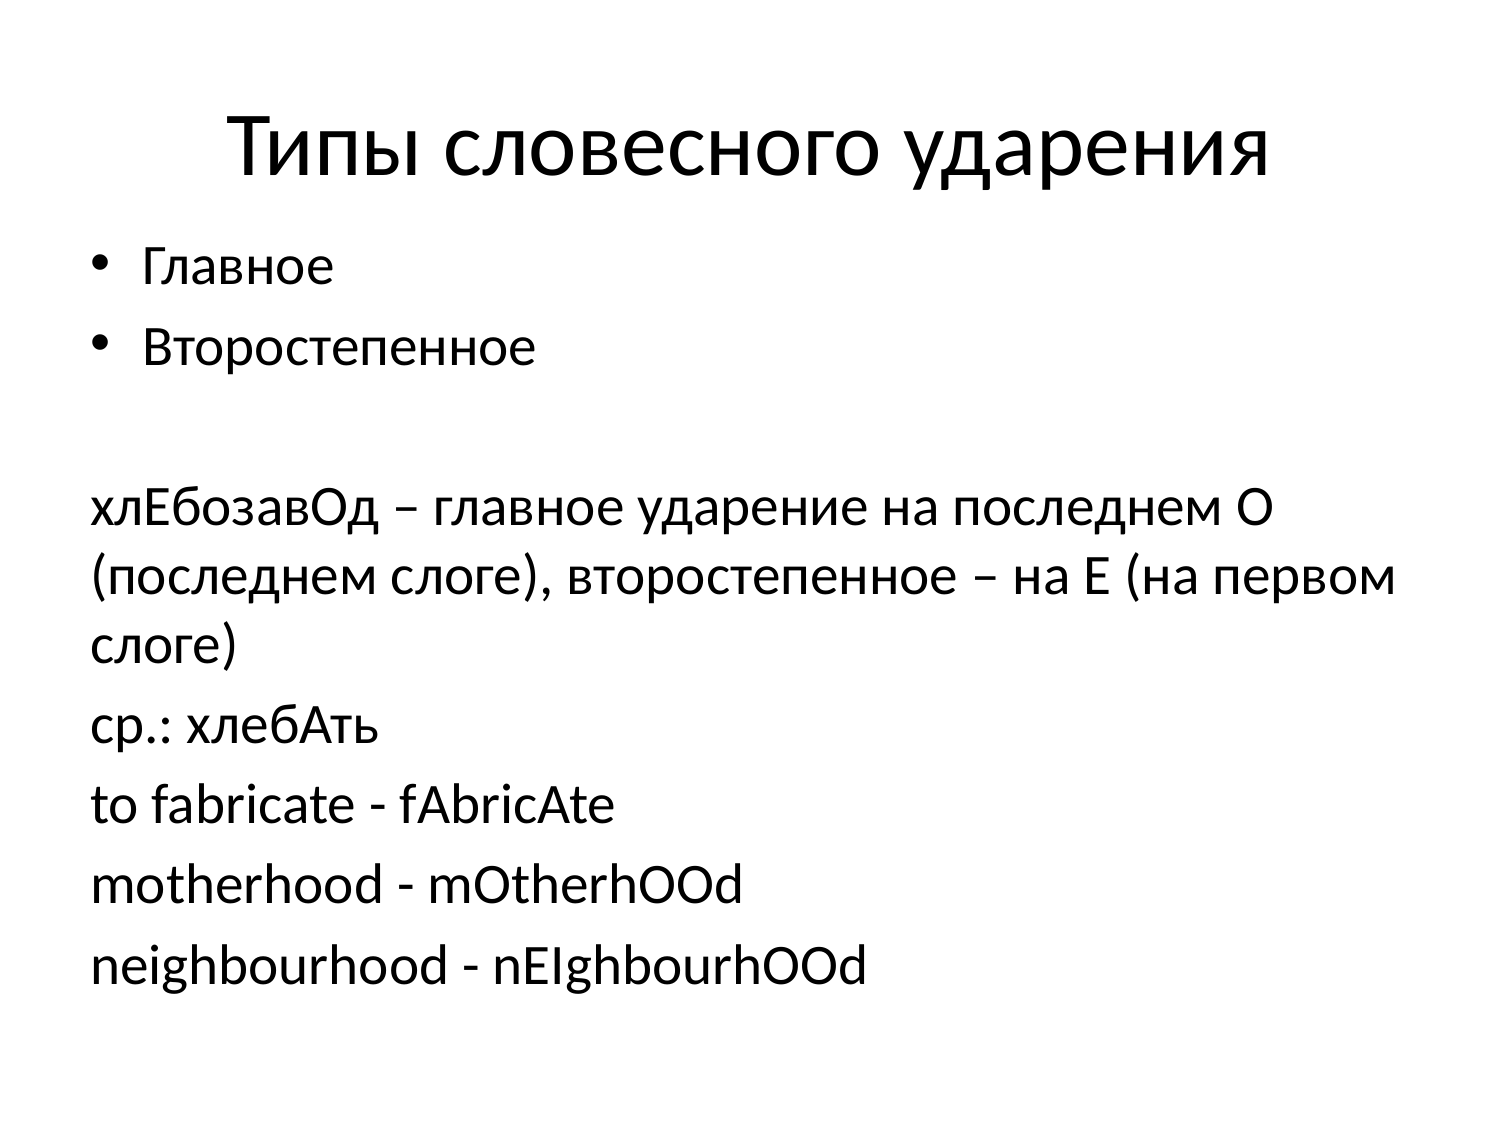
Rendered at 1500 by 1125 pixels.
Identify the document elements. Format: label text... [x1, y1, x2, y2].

title Типы словесного ударения [75, 45, 1425, 219]
list Главное Второстепенное хлЕбозавОд – главное ударение на последнем О (последнем слоге), второстепенное – на Е (на первом слоге) ср.: хлебАть to fabricate - fAbricAte motherhood - mOtherhOOd neighbourhood - nEIghbourhOOd [75, 219, 1425, 1005]
